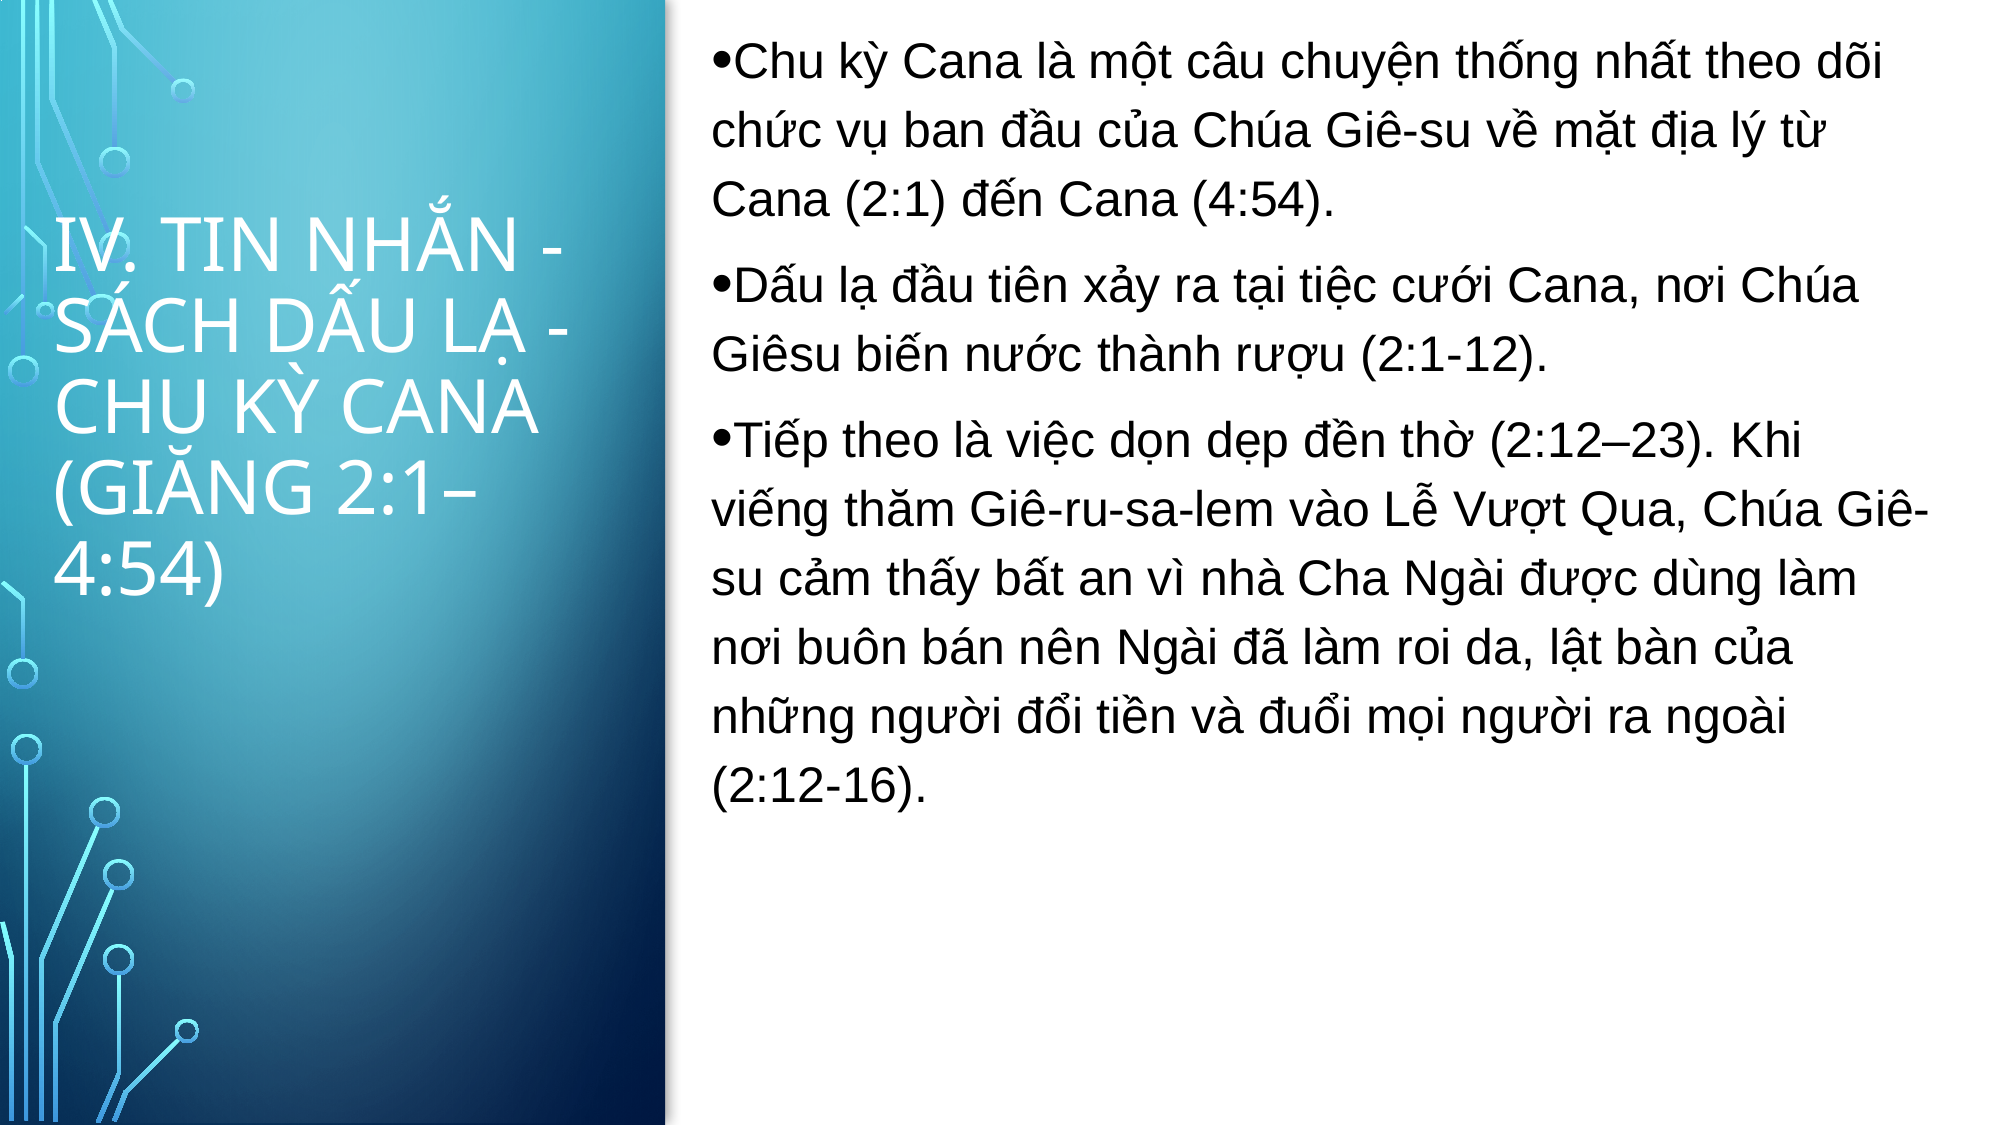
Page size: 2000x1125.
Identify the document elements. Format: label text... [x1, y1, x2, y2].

picture [0, 0, 667, 1125]
list Chu kỳ Cana là một câu chuyện thống nhất theo dõi chức vụ ban đầu của Chúa Giê-su về mặt địa lý từ Cana (2:1) đến Cana (4:54). Dấu lạ đầu tiên xảy ra tại tiệc cưới Cana, nơi Chúa Giêsu biến nước thành rượu (2:1-12). Tiếp theo là việc dọn dẹp đền thờ (2:12–23). Khi viếng thăm Giê-ru-sa-lem vào Lễ Vượt Qua, Chúa Giê-su cảm thấy bất an vì nhà Cha Ngài được dùng làm nơi buôn bán nên Ngài đã làm roi da, lật bàn của những người đổi tiền và đuổi mọi người ra ngoài (2:12-16). [696, 12, 1948, 1100]
text_box [678, 0, 2000, 1125]
